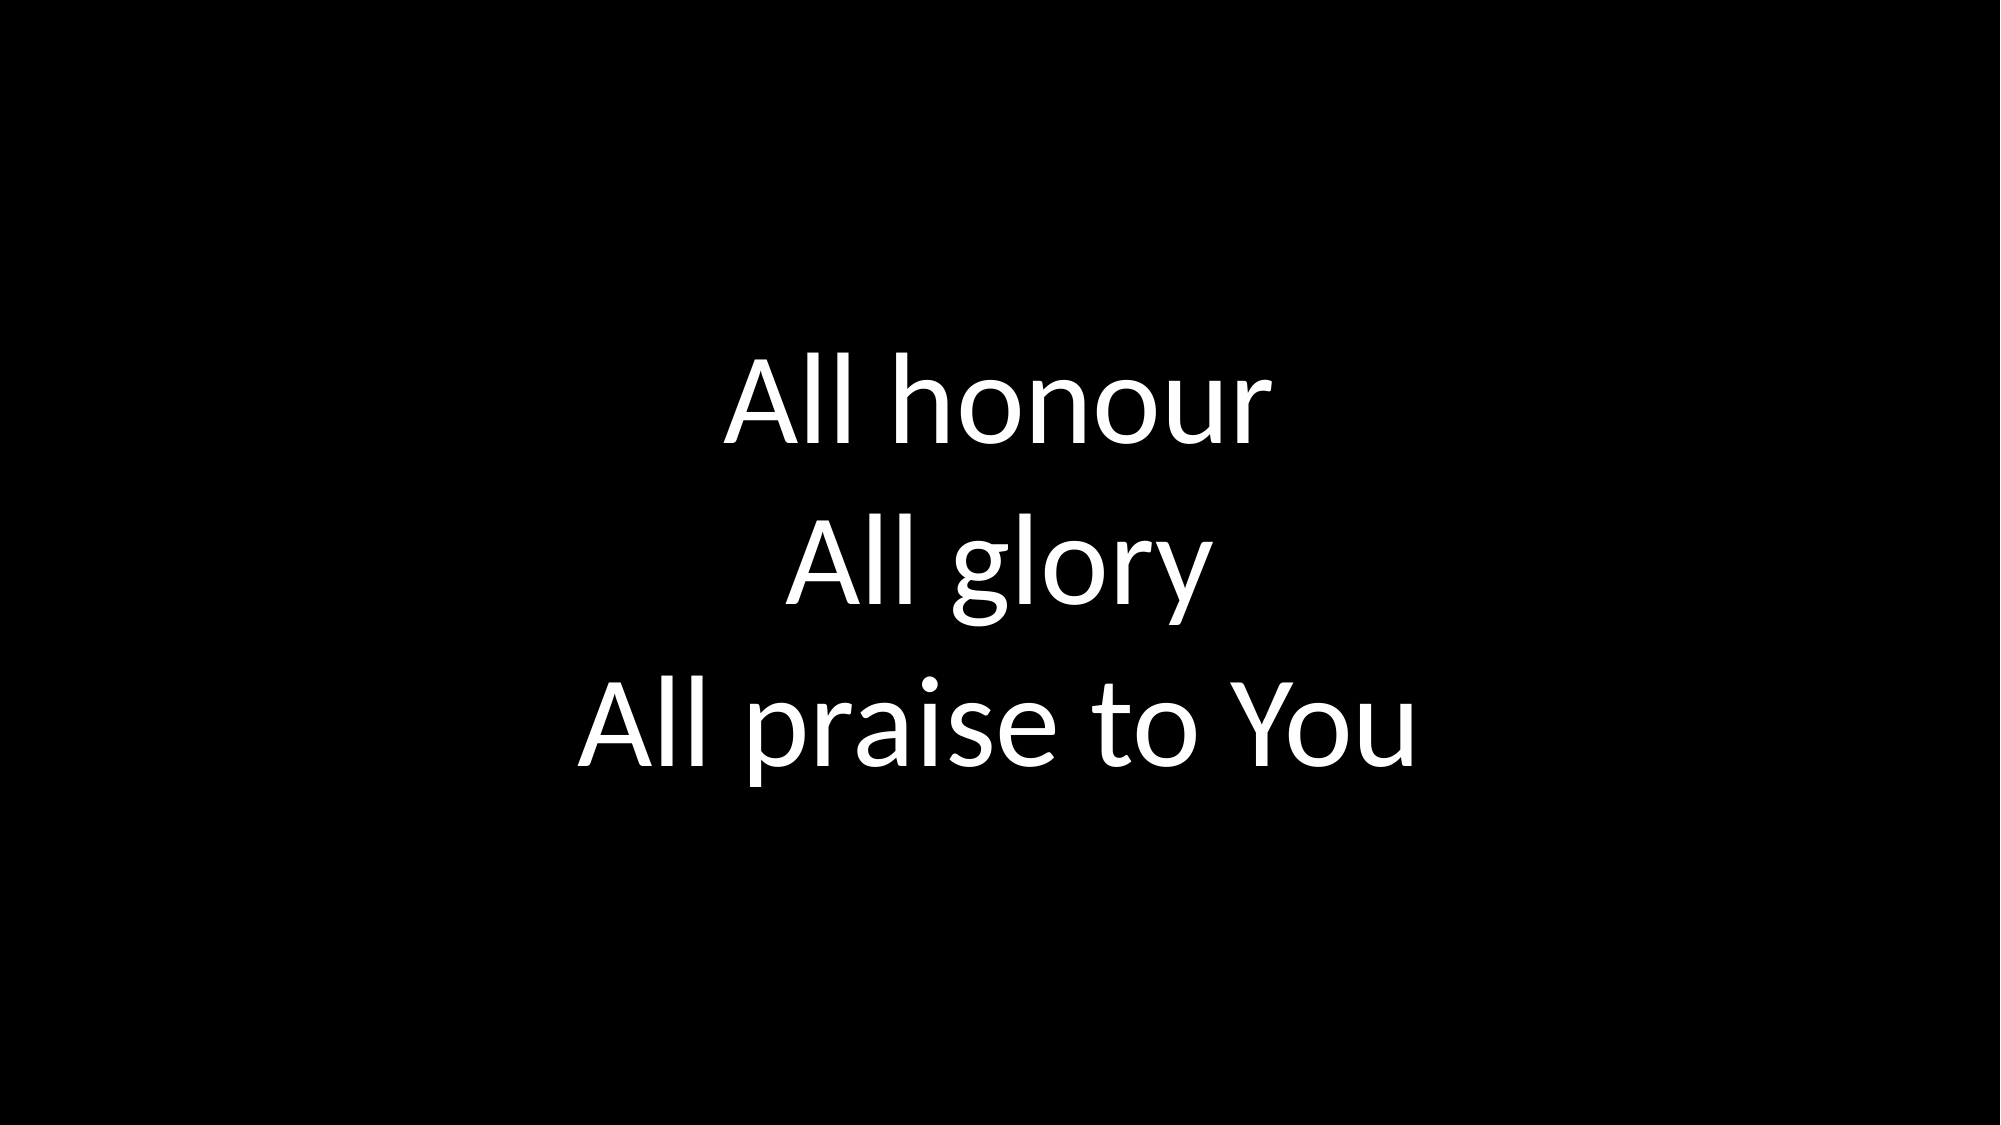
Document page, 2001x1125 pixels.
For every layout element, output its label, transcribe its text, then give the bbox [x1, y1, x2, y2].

list All honour All glory All praise to You [0, 0, 2000, 1125]
